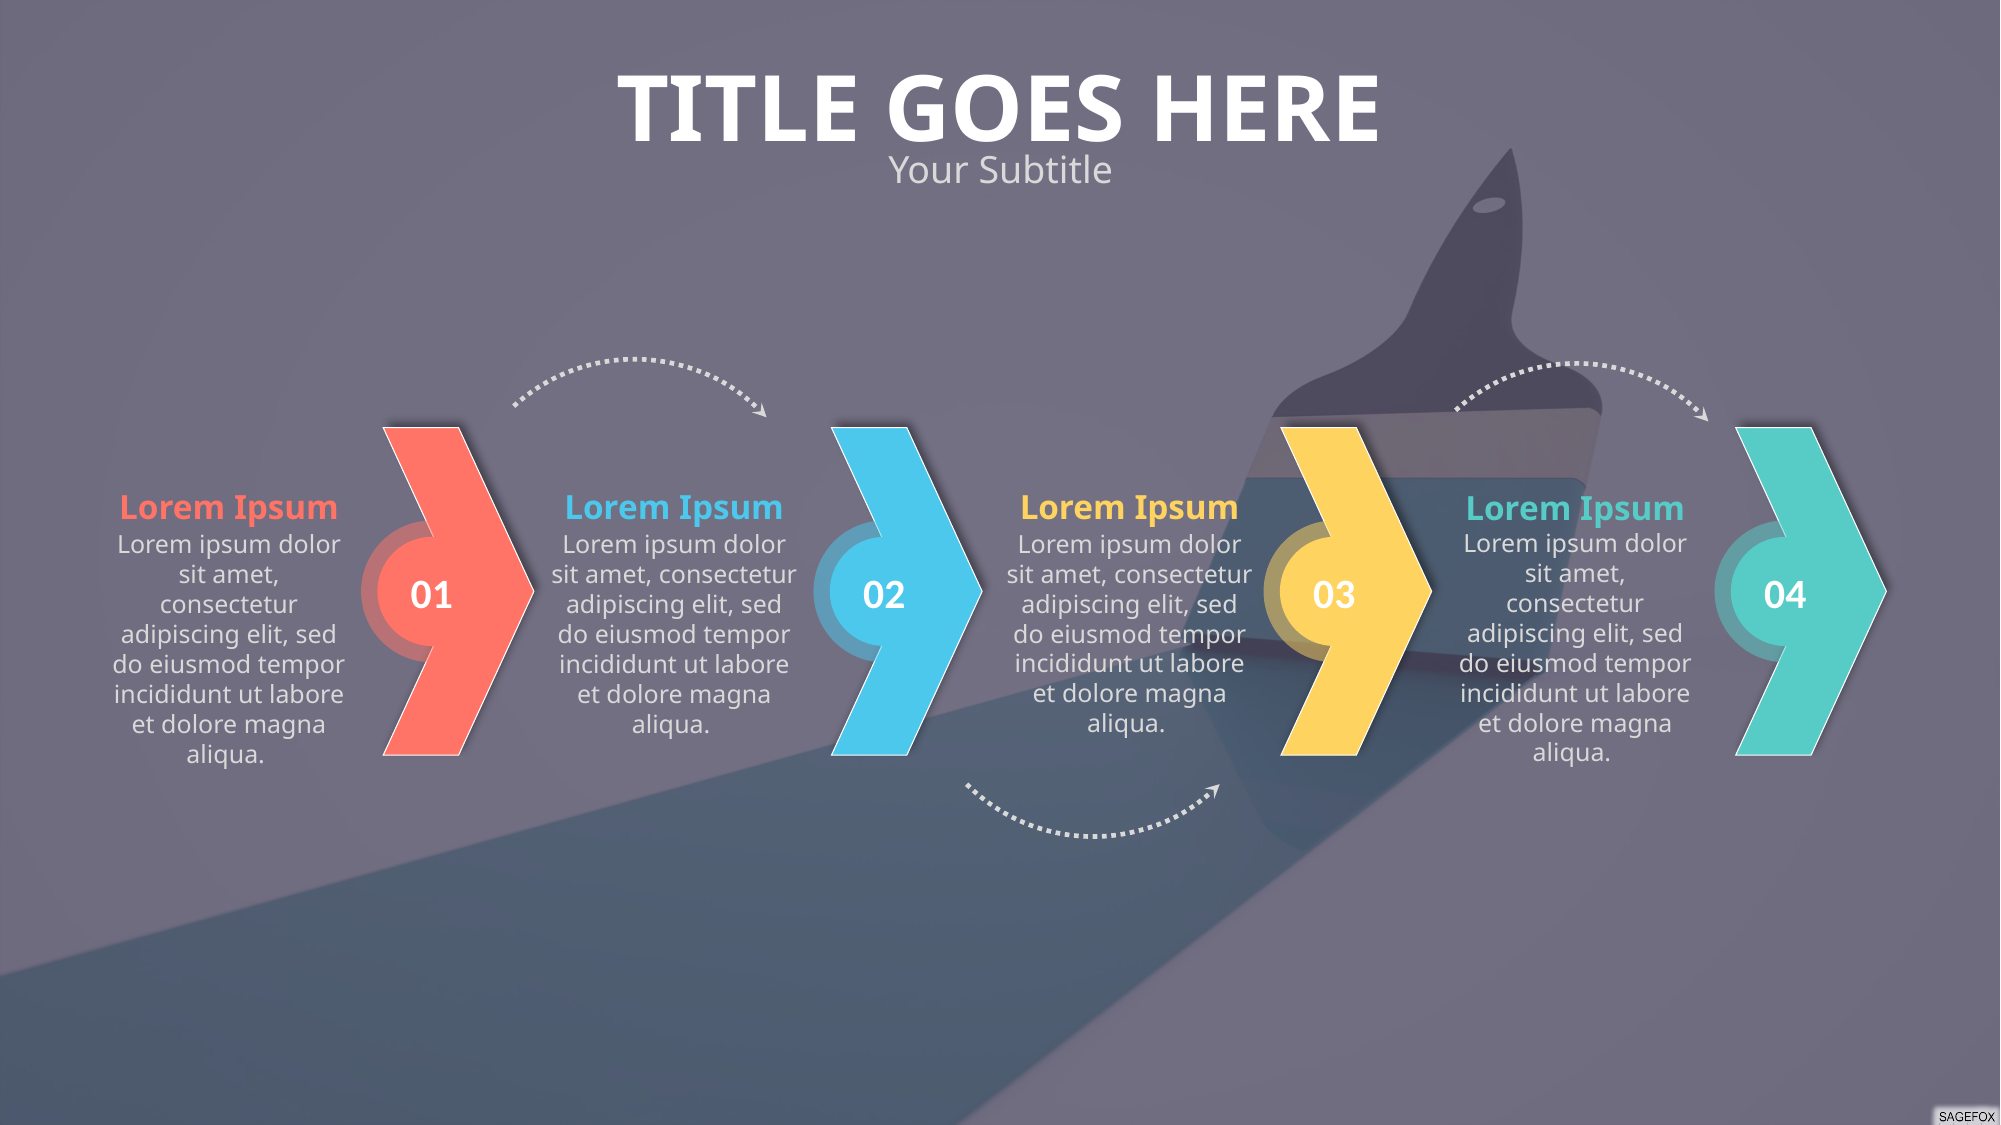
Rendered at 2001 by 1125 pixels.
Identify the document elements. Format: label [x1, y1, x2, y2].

text_box [1279, 663, 1400, 757]
text_box [381, 663, 503, 757]
text_box [1263, 520, 1406, 663]
picture [1936, 1111, 1997, 1125]
text_box [1453, 487, 1698, 710]
text_box [548, 42, 1452, 199]
text_box [549, 485, 800, 711]
text_box [956, 532, 984, 651]
text_box [513, 358, 767, 485]
text_box [1734, 663, 1855, 757]
text_box [1455, 362, 1709, 487]
text_box [829, 426, 951, 520]
text_box [107, 485, 351, 711]
text_box [1857, 525, 1888, 658]
text_box [361, 520, 503, 663]
text_box [381, 426, 503, 520]
text_box [1279, 426, 1400, 520]
text_box [503, 521, 536, 662]
text_box [829, 663, 951, 757]
text_box [1003, 486, 1256, 710]
text_box [1406, 533, 1433, 650]
text_box [813, 520, 956, 663]
text_box [1714, 520, 1857, 663]
text_box [1734, 426, 1855, 520]
text_box [966, 710, 1220, 838]
